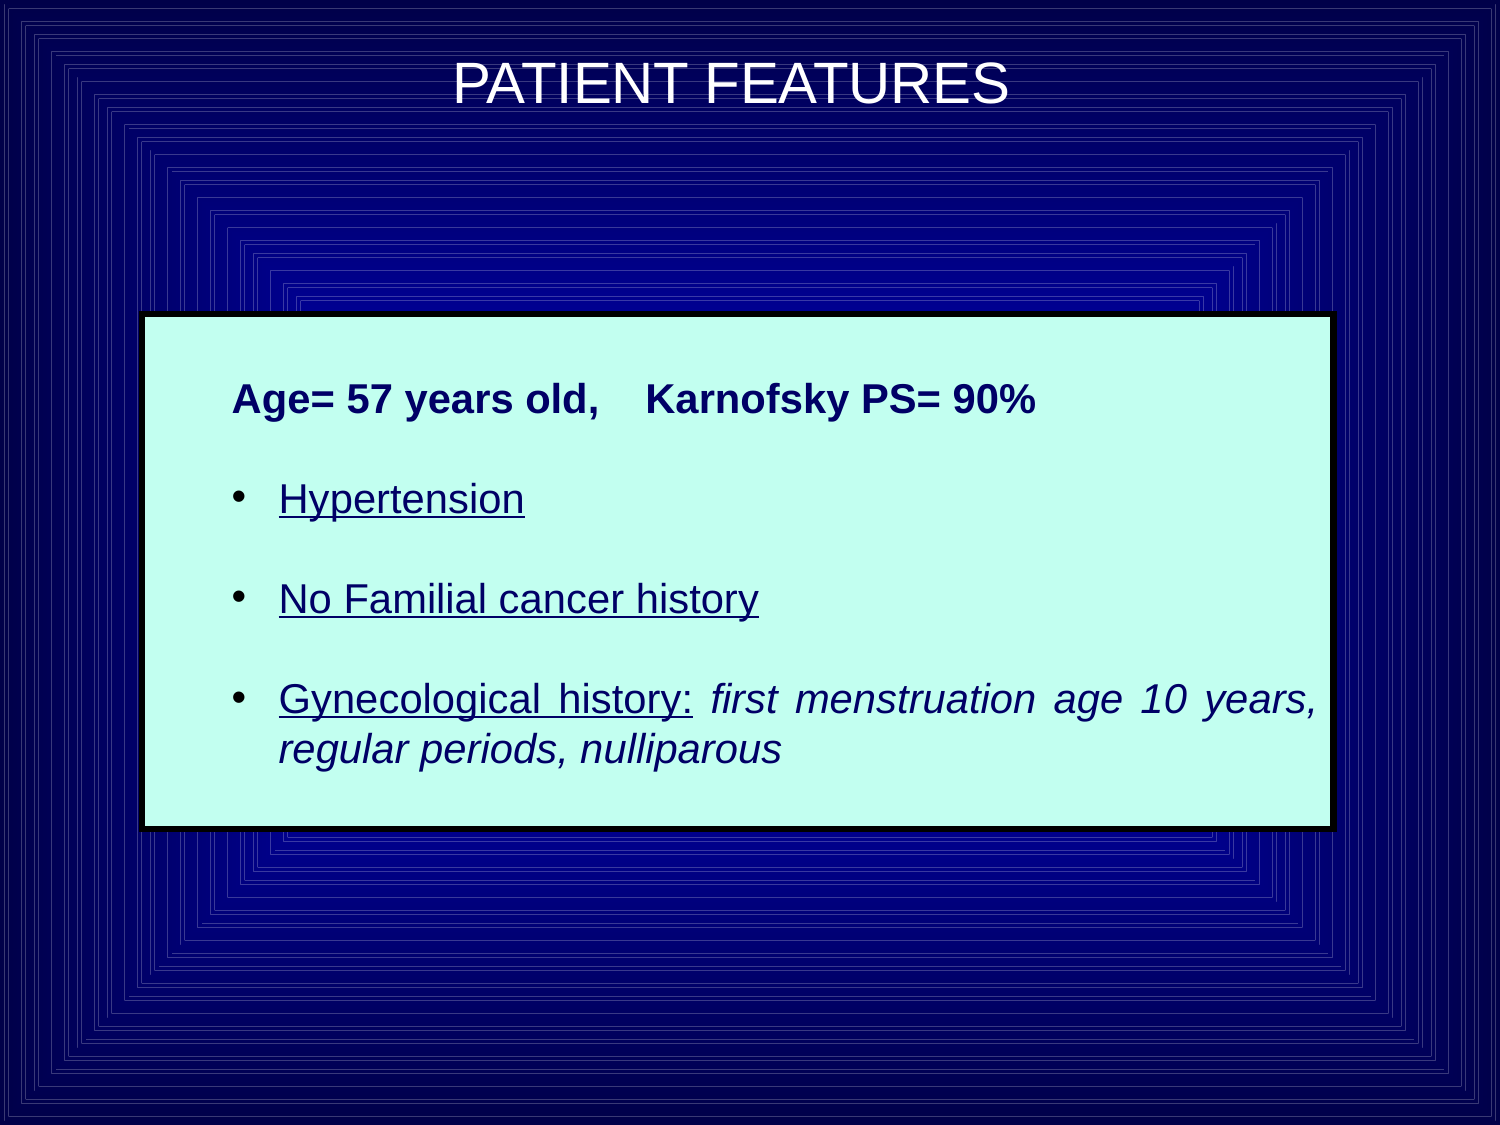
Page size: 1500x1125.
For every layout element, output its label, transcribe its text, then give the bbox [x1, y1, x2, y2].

text_box PATIENT FEATURES [400, 37, 1063, 123]
text_box Age= 57 years old, Karnofsky PS= 90% Hypertension No Familial cancer history Gynecological history: first menstruation age 10 years, regular periods, nulliparous [141, 314, 1334, 830]
